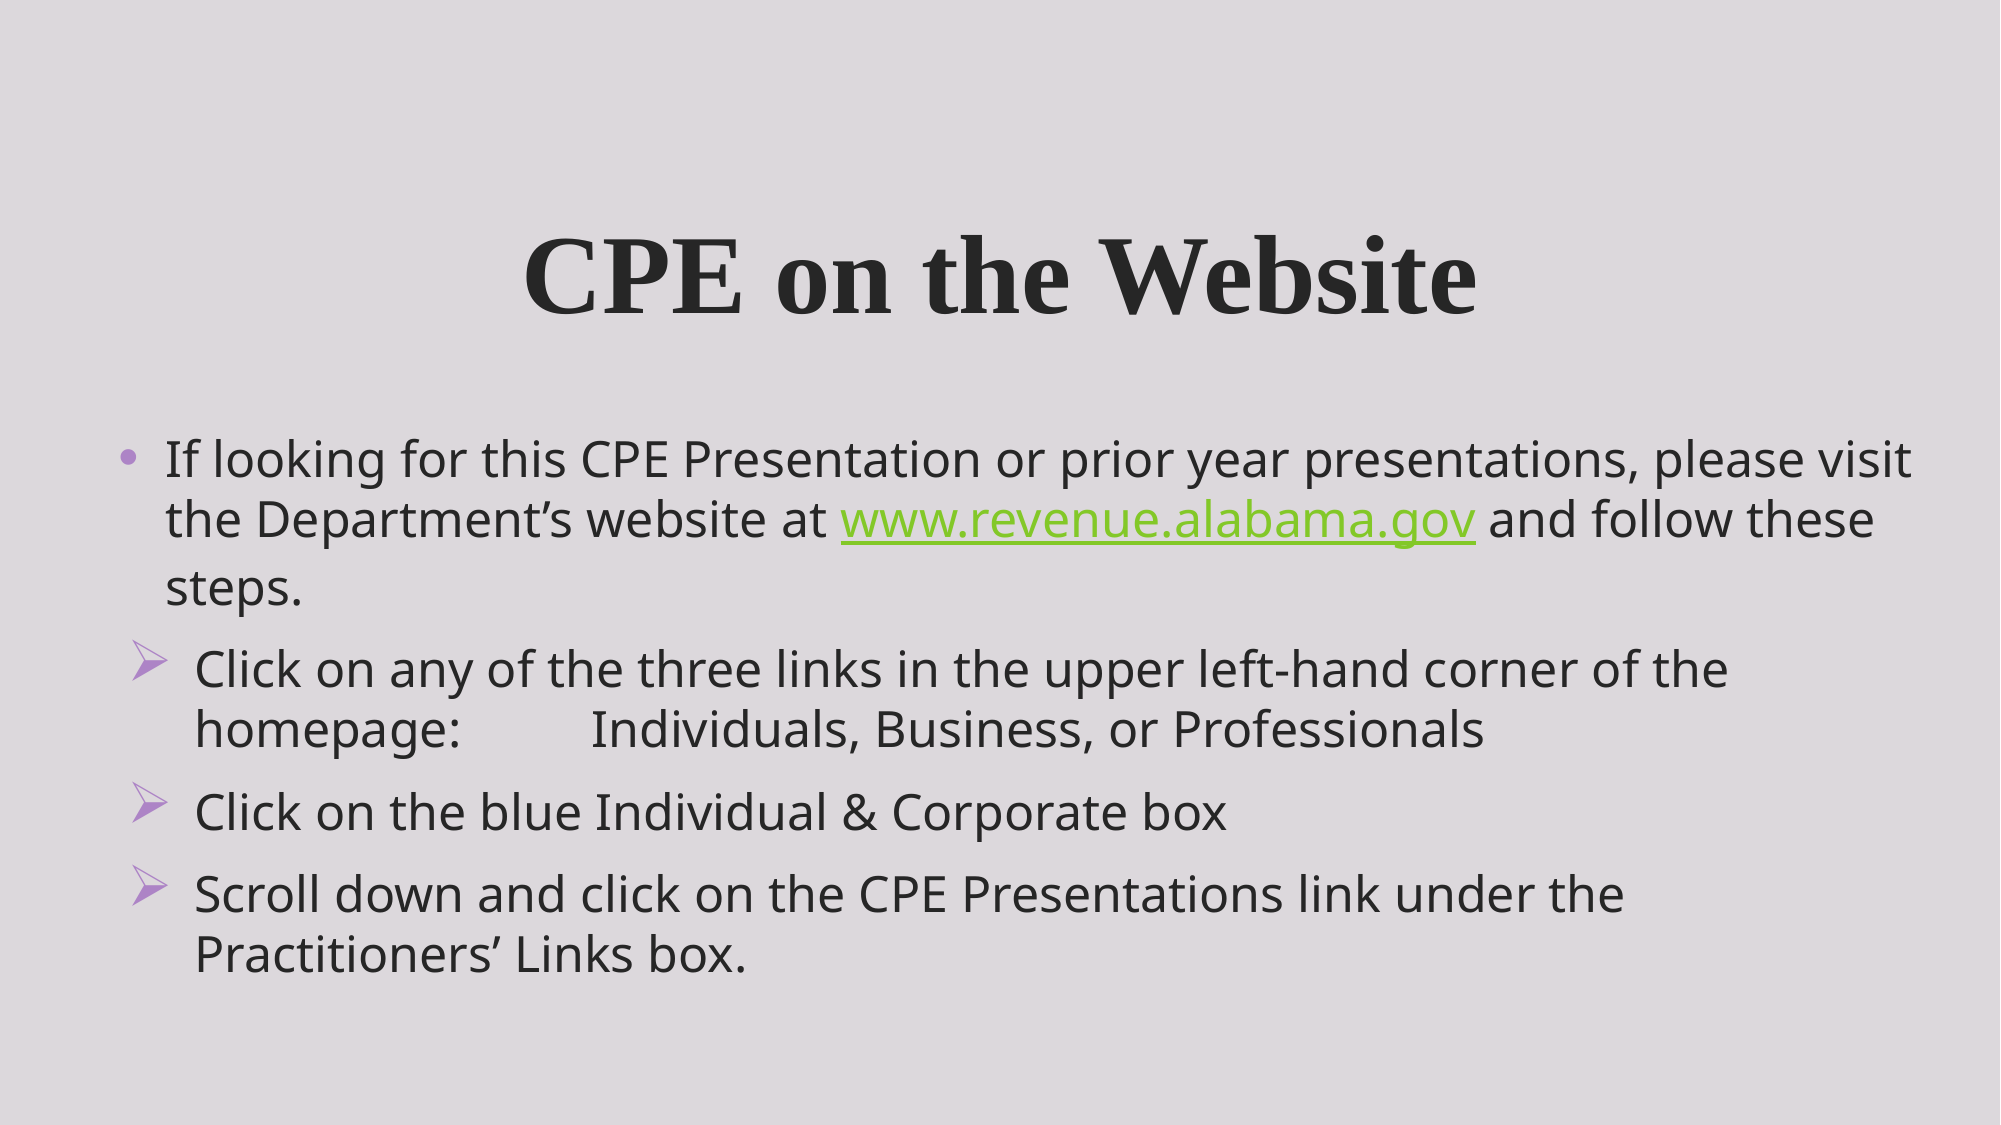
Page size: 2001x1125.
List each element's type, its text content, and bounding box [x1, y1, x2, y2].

title CPE on the Website [212, 161, 1788, 375]
list If looking for this CPE Presentation or prior year presentations, please visit the Department’s website at www.revenue.alabama.gov and follow these steps. Click on any of the three links in the upper left-hand corner of the homepage: Individuals, Business, or Professionals Click on the blue Individual & Corporate box Scroll down and click on the CPE Presentations link under the Practitioners’ Links box. [103, 419, 1940, 964]
